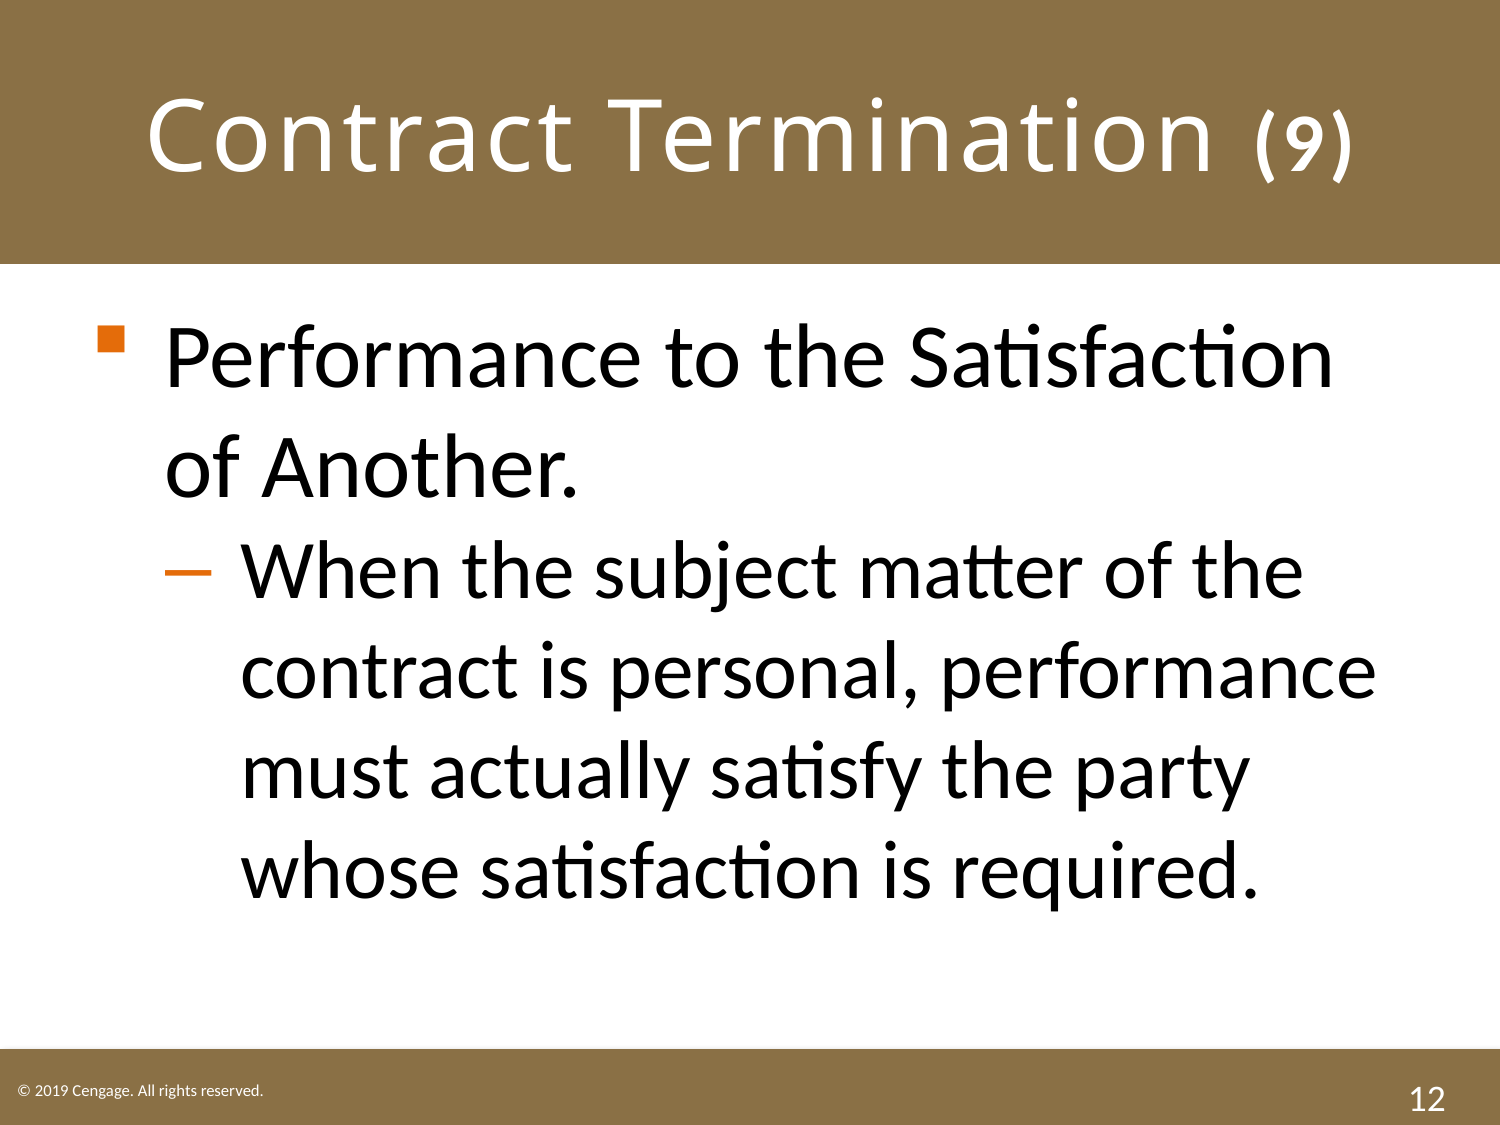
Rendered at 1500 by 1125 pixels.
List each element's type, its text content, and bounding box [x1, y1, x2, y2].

slide_number 12 [1110, 1074, 1461, 1119]
title Contract Termination (9) [0, 0, 1500, 264]
list Performance to the Satisfaction of Another. When the subject matter of the contract is personal, performance must actually satisfy the party whose satisfaction is required. [75, 287, 1438, 1125]
